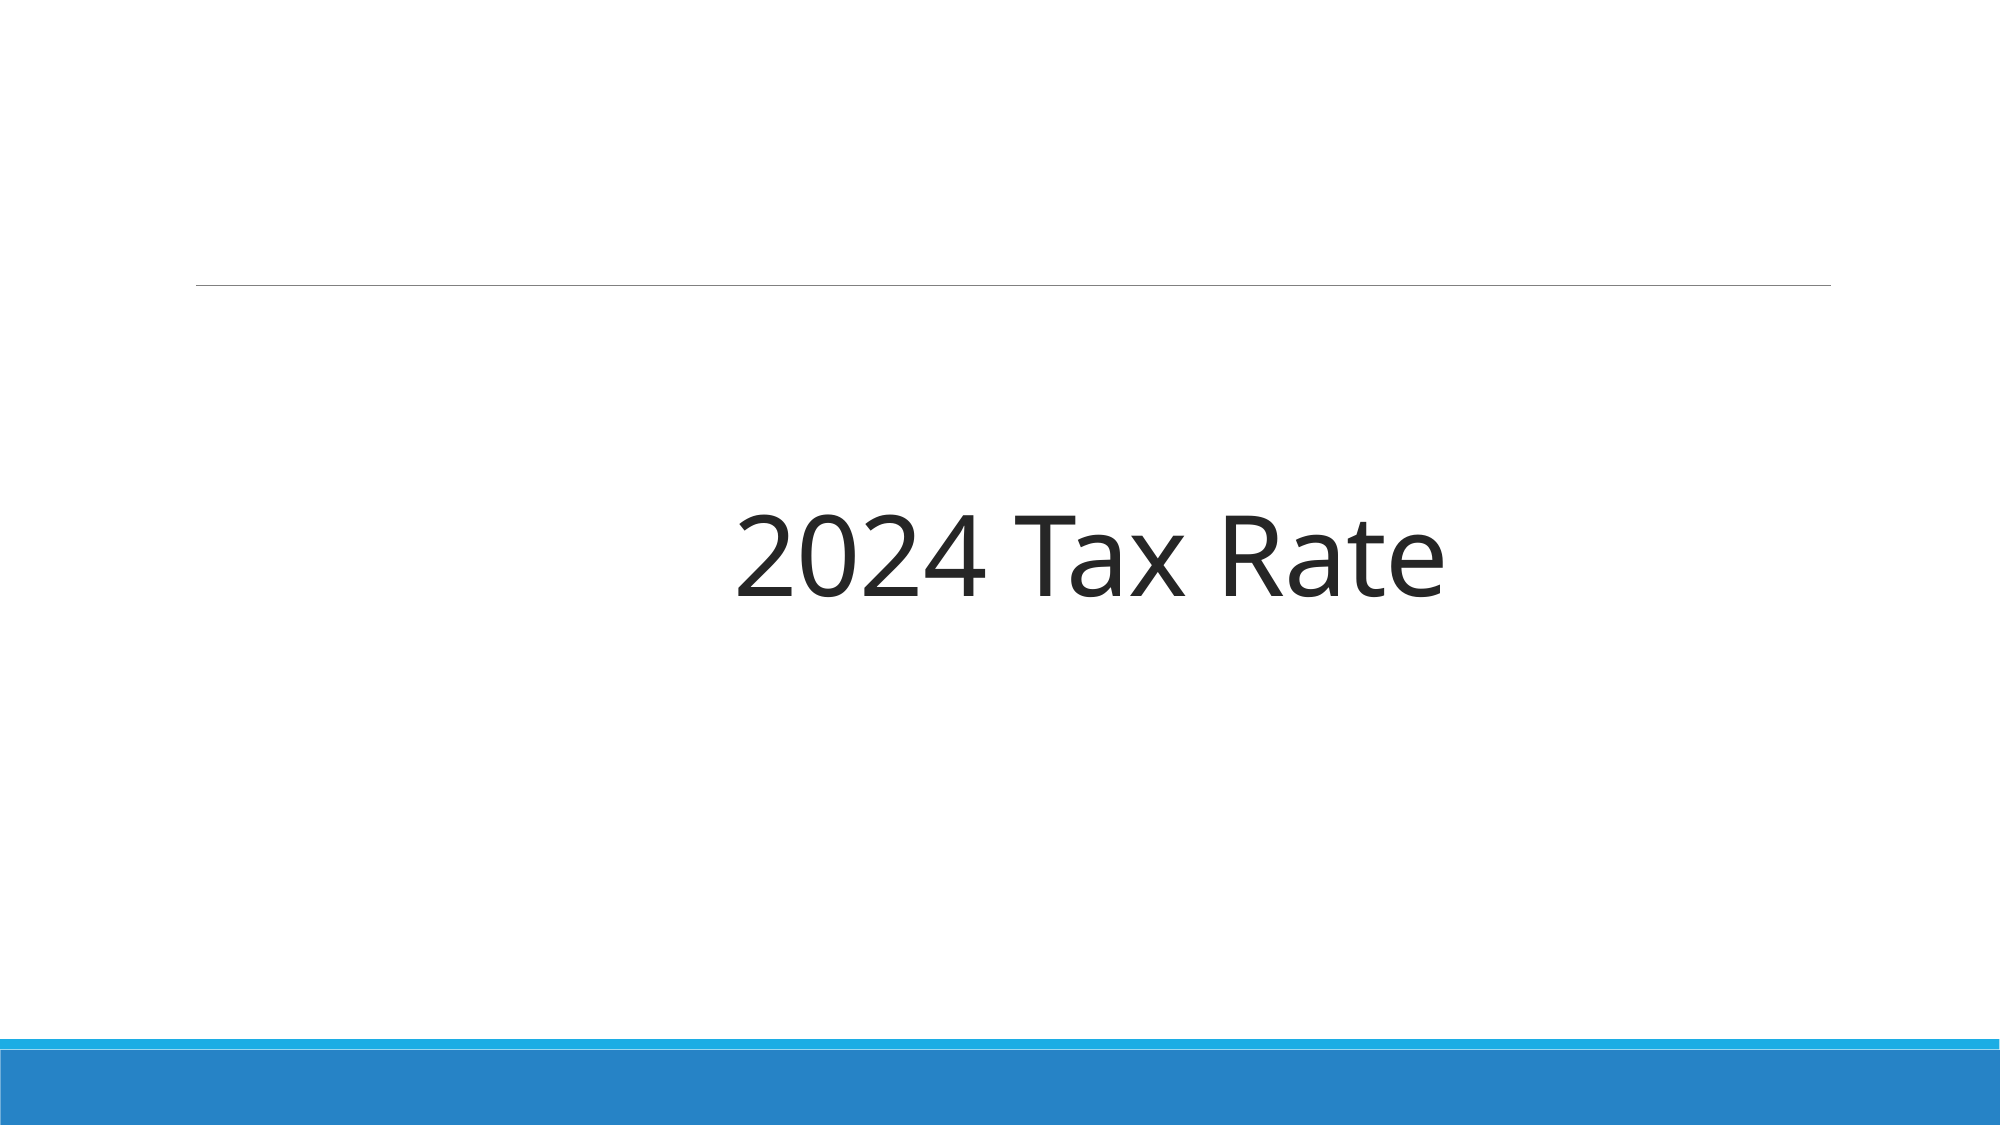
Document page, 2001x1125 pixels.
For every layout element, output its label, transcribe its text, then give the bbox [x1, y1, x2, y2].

title 2024 Tax Rate [718, 158, 1829, 967]
